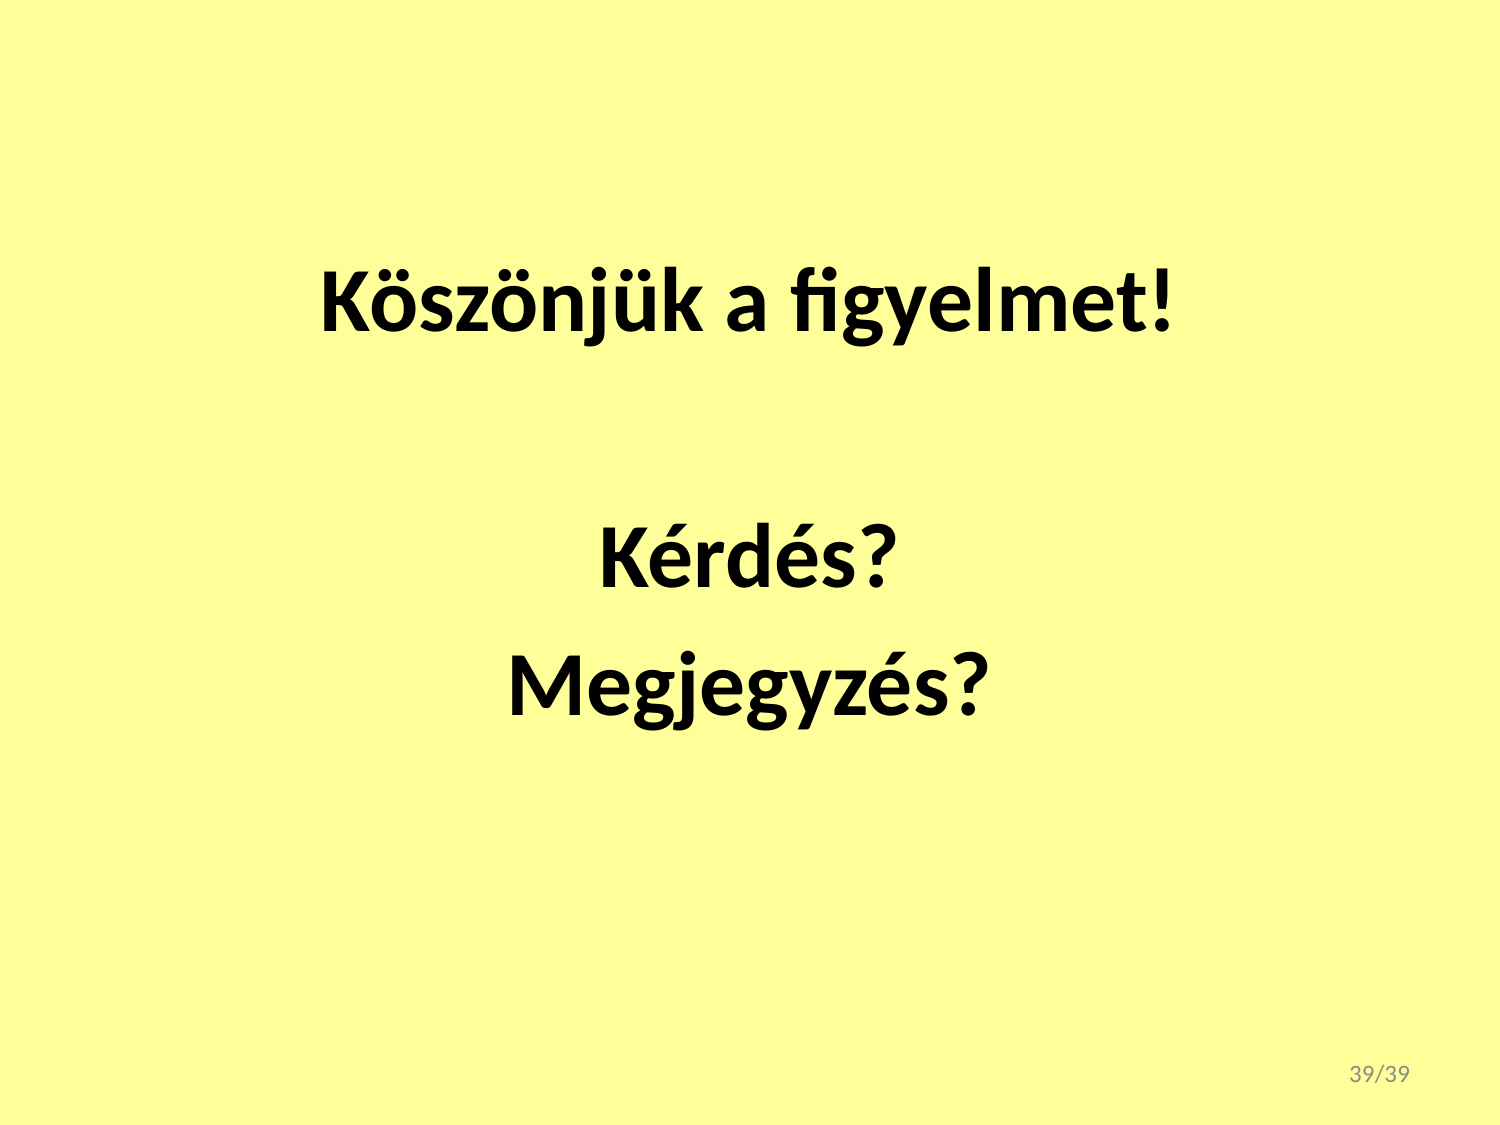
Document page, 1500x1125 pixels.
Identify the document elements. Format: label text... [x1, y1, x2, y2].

slide_number 39/39 [1074, 1042, 1425, 1103]
list Köszönjük a figyelmet! Kérdés? Megjegyzés? [112, 231, 1388, 907]
